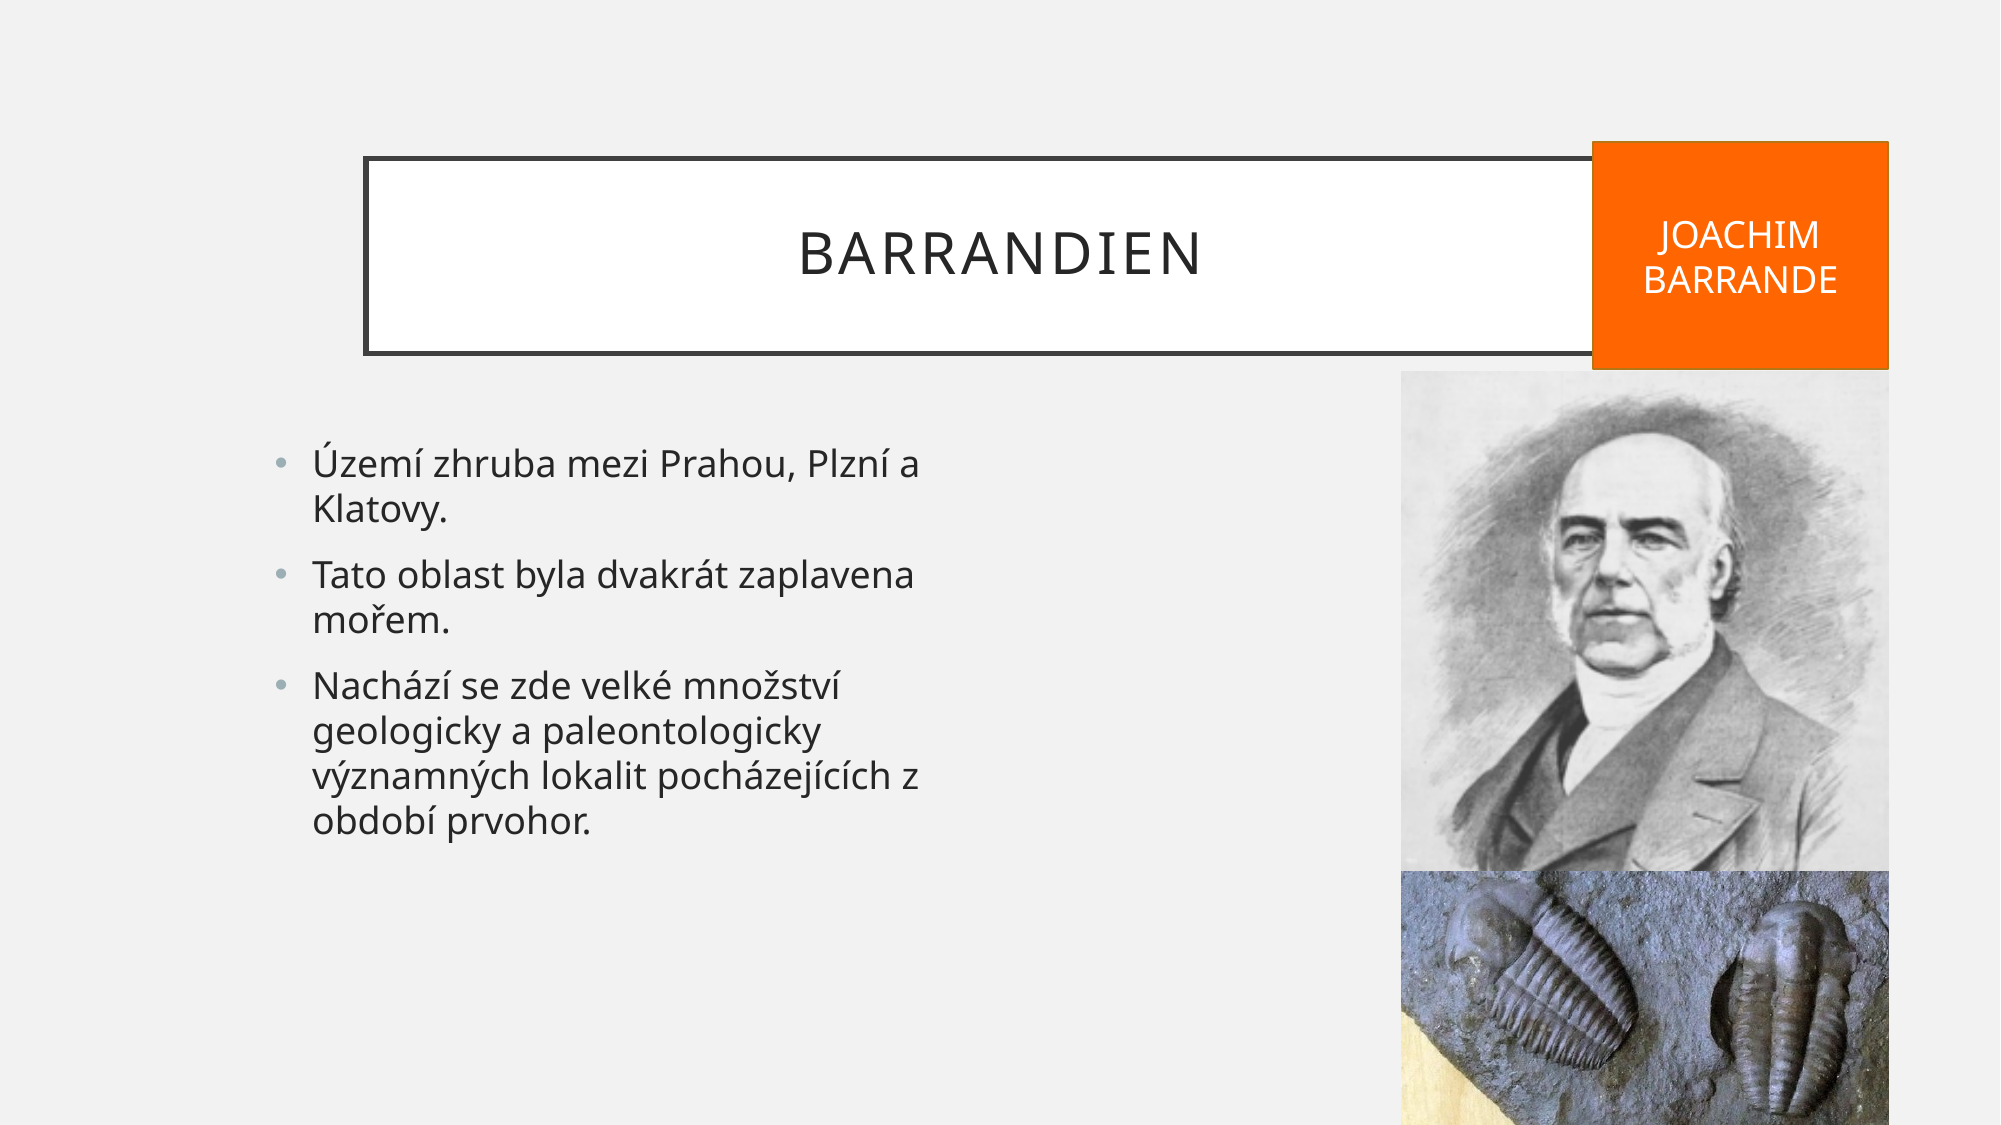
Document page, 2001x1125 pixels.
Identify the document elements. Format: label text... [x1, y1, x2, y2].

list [1401, 371, 1889, 871]
picture [1401, 871, 1889, 1125]
text_box JOACHIM BARRANDE [1592, 141, 1889, 370]
list Území zhruba mezi Prahou, Plzní a Klatovy. Tato oblast byla dvakrát zaplavena mořem. Nachází se zde velké množství geologicky a paleontologicky významných lokalit pocházejících z období prvohor. [259, 432, 961, 942]
title barrandien [363, 156, 1592, 356]
